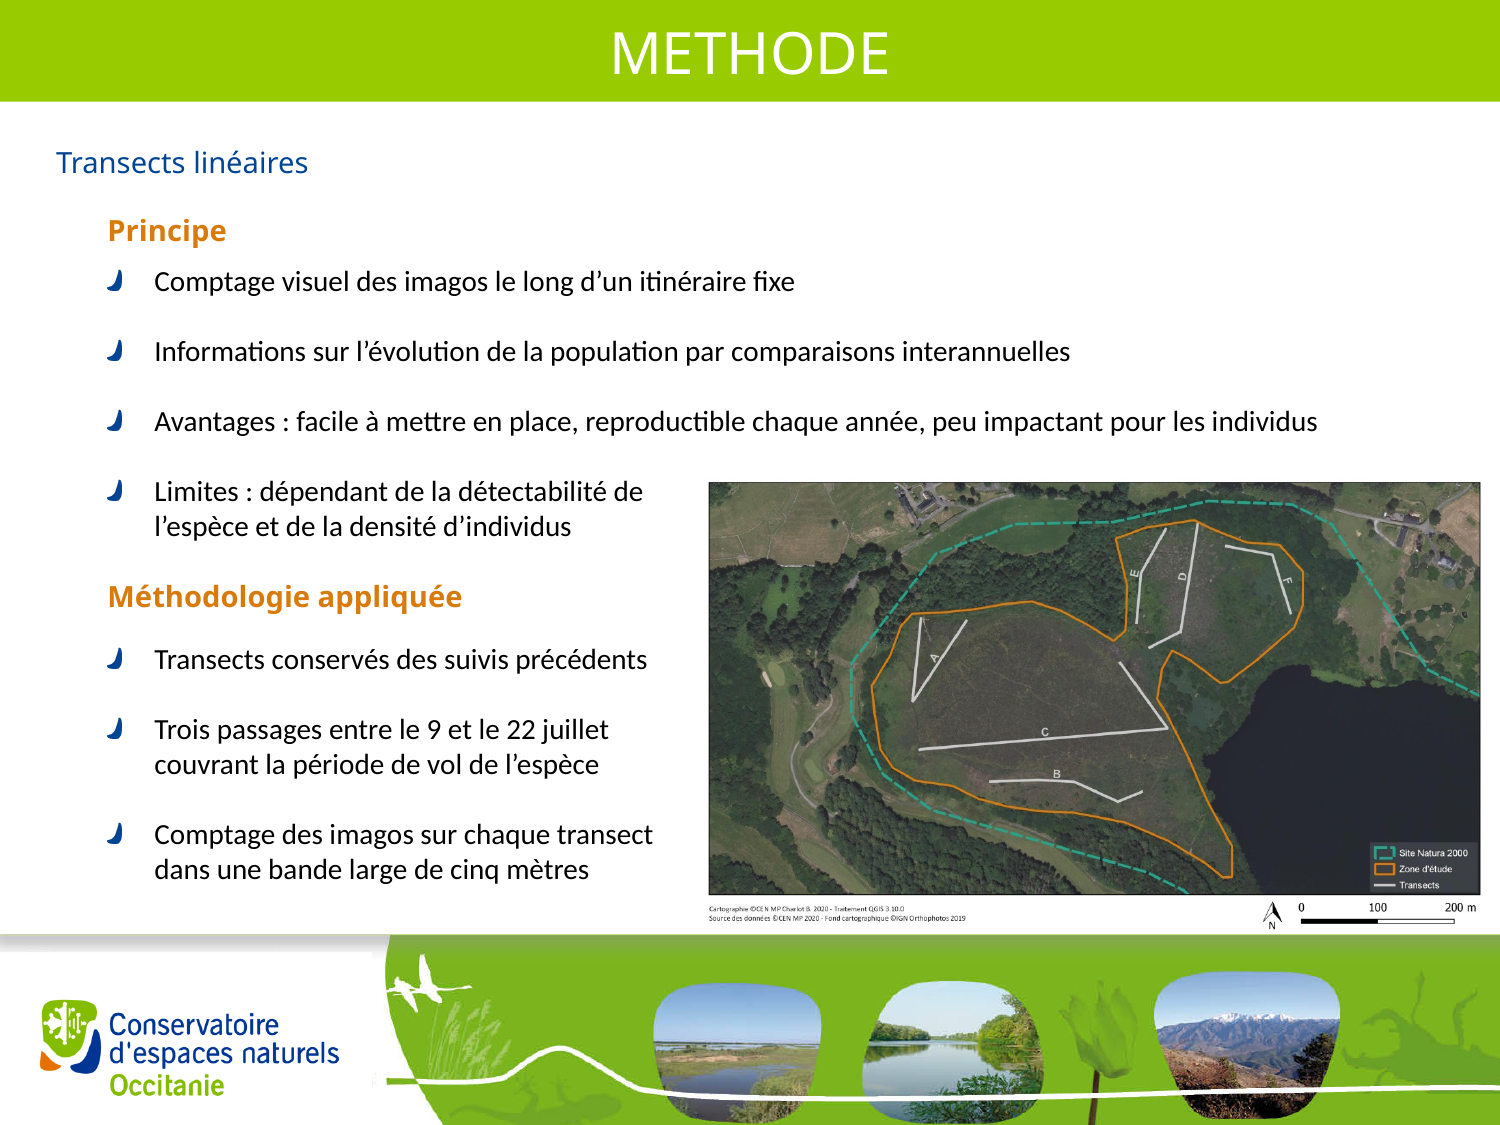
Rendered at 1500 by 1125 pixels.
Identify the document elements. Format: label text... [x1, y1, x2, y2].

picture [107, 647, 122, 669]
picture [0, 467, 1500, 1125]
picture [107, 409, 122, 431]
picture [107, 717, 122, 739]
text_box Transects linéaires [41, 137, 1459, 187]
picture [107, 479, 122, 501]
text_box Limites : dépendant de la détectabilité de l’espèce et de la densité d’individus [17, 465, 680, 550]
text_box METHODE [0, 0, 1500, 102]
text_box Transects conservés des suivis précédents Trois passages entre le 9 et le 22 juillet couvrant la période de vol de l’espèce Comptage des imagos sur chaque transect dans une bande large de cinq mètres [17, 633, 680, 893]
picture [17, 977, 361, 1118]
picture [107, 269, 122, 291]
text_box Comptage visuel des imagos le long d’un itinéraire fixe Informations sur l’évolution de la population par comparaisons interannuelles Avantages : facile à mettre en place, reproductible chaque année, peu impactant pour les individus [17, 255, 1483, 445]
picture [107, 822, 122, 844]
text_box Principe [17, 204, 1436, 255]
text_box Méthodologie appliquée [17, 571, 680, 621]
picture [107, 339, 122, 361]
